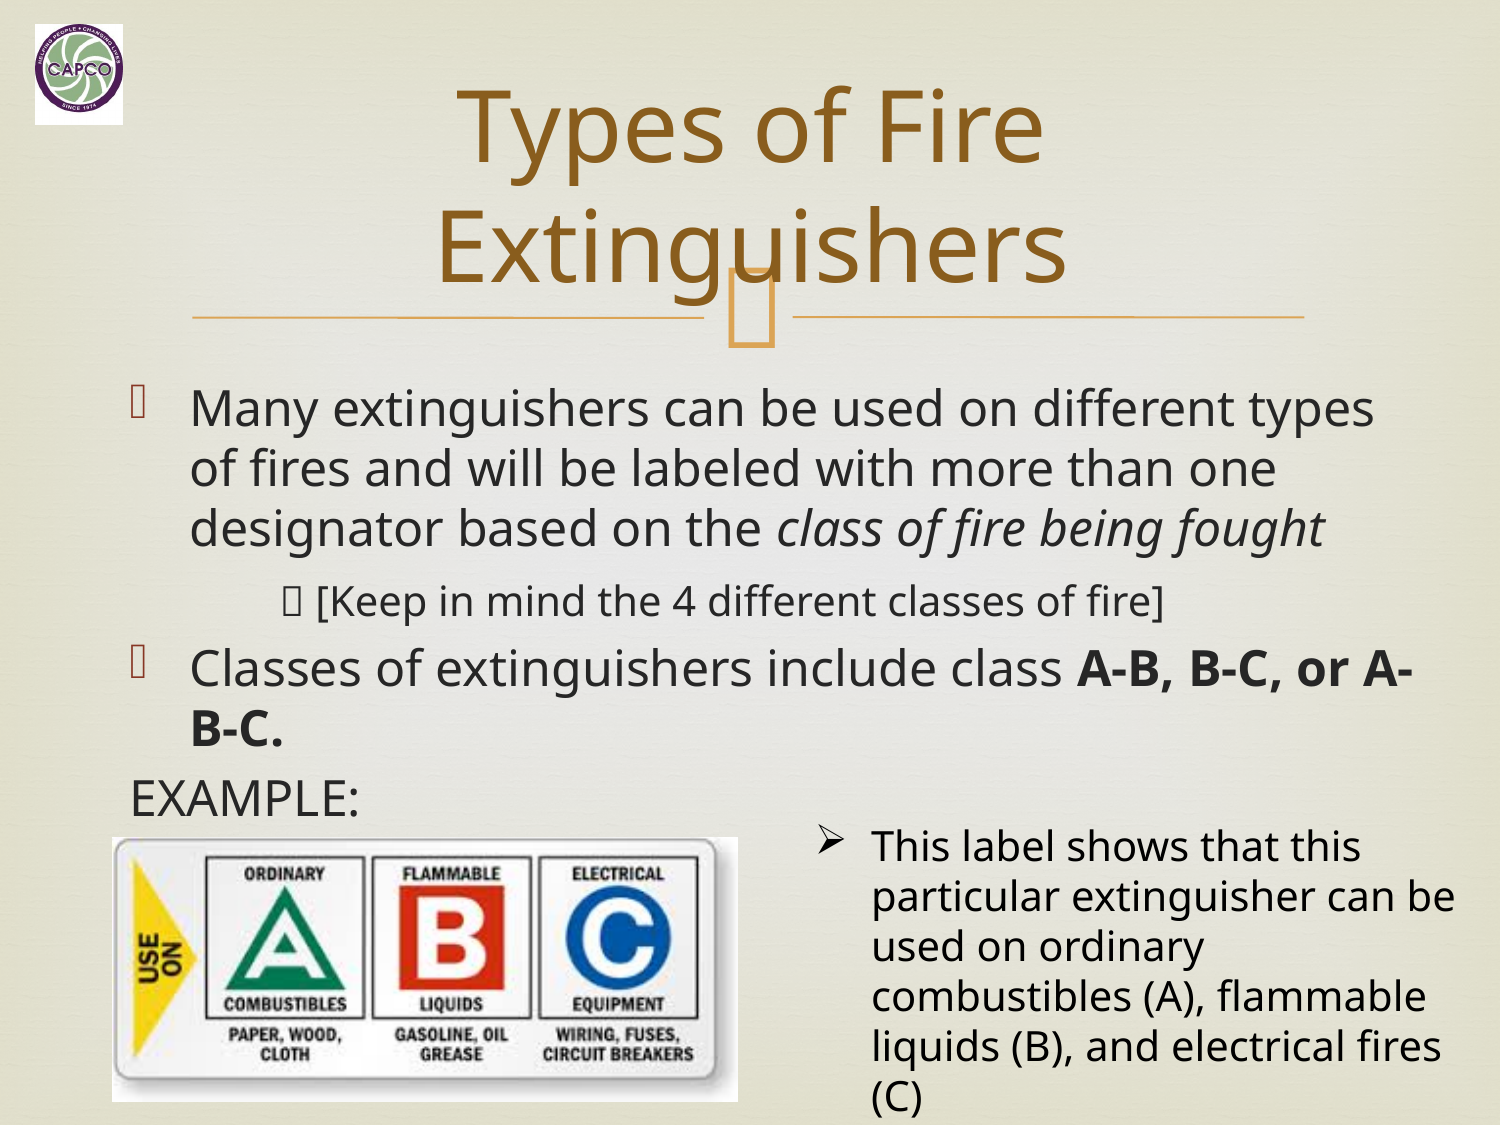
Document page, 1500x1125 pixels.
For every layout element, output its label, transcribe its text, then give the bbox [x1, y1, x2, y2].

text_box This label shows that this particular extinguisher can be used on ordinary combustibles (A), flammable liquids (B), and electrical fires (C) [799, 812, 1475, 1125]
title Types of Fire Extinguishers [116, 96, 1389, 269]
picture [35, 24, 123, 125]
picture [111, 836, 738, 1103]
list Many extinguishers can be used on different types of fires and will be labeled with more than one designator based on the class of fire being fought  [Keep in mind the 4 different classes of fire] Classes of extinguishers include class A-B, B-C, or A-B-C. EXAMPLE: [114, 368, 1438, 1063]
